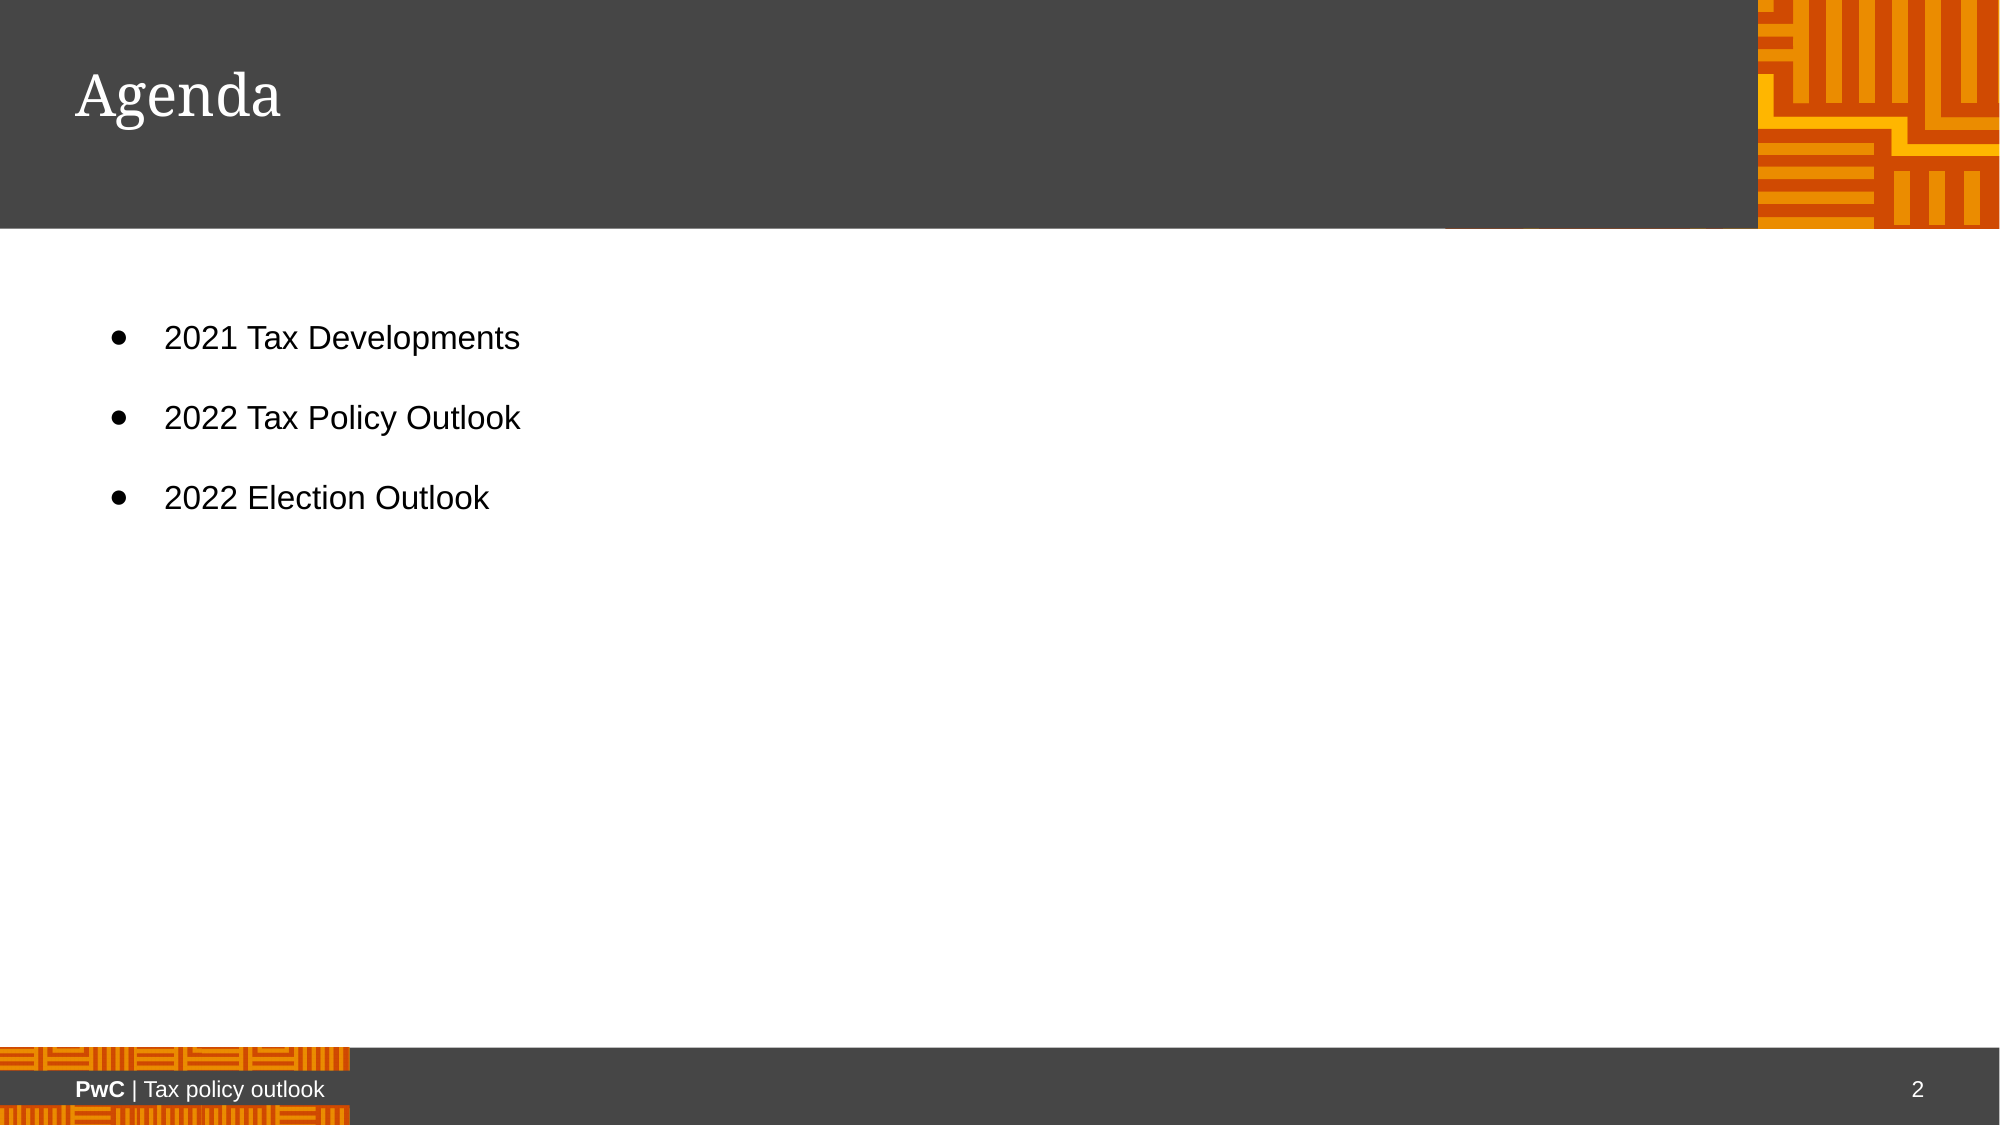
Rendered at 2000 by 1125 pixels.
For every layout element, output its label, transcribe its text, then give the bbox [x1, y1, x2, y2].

picture [0, 1106, 350, 1125]
picture [1758, 0, 2000, 229]
picture [0, 1047, 350, 1070]
text_box 2021 Tax Developments 2022 Tax Policy Outlook 2022 Election Outlook [89, 316, 1911, 954]
title Agenda [75, 58, 1755, 128]
